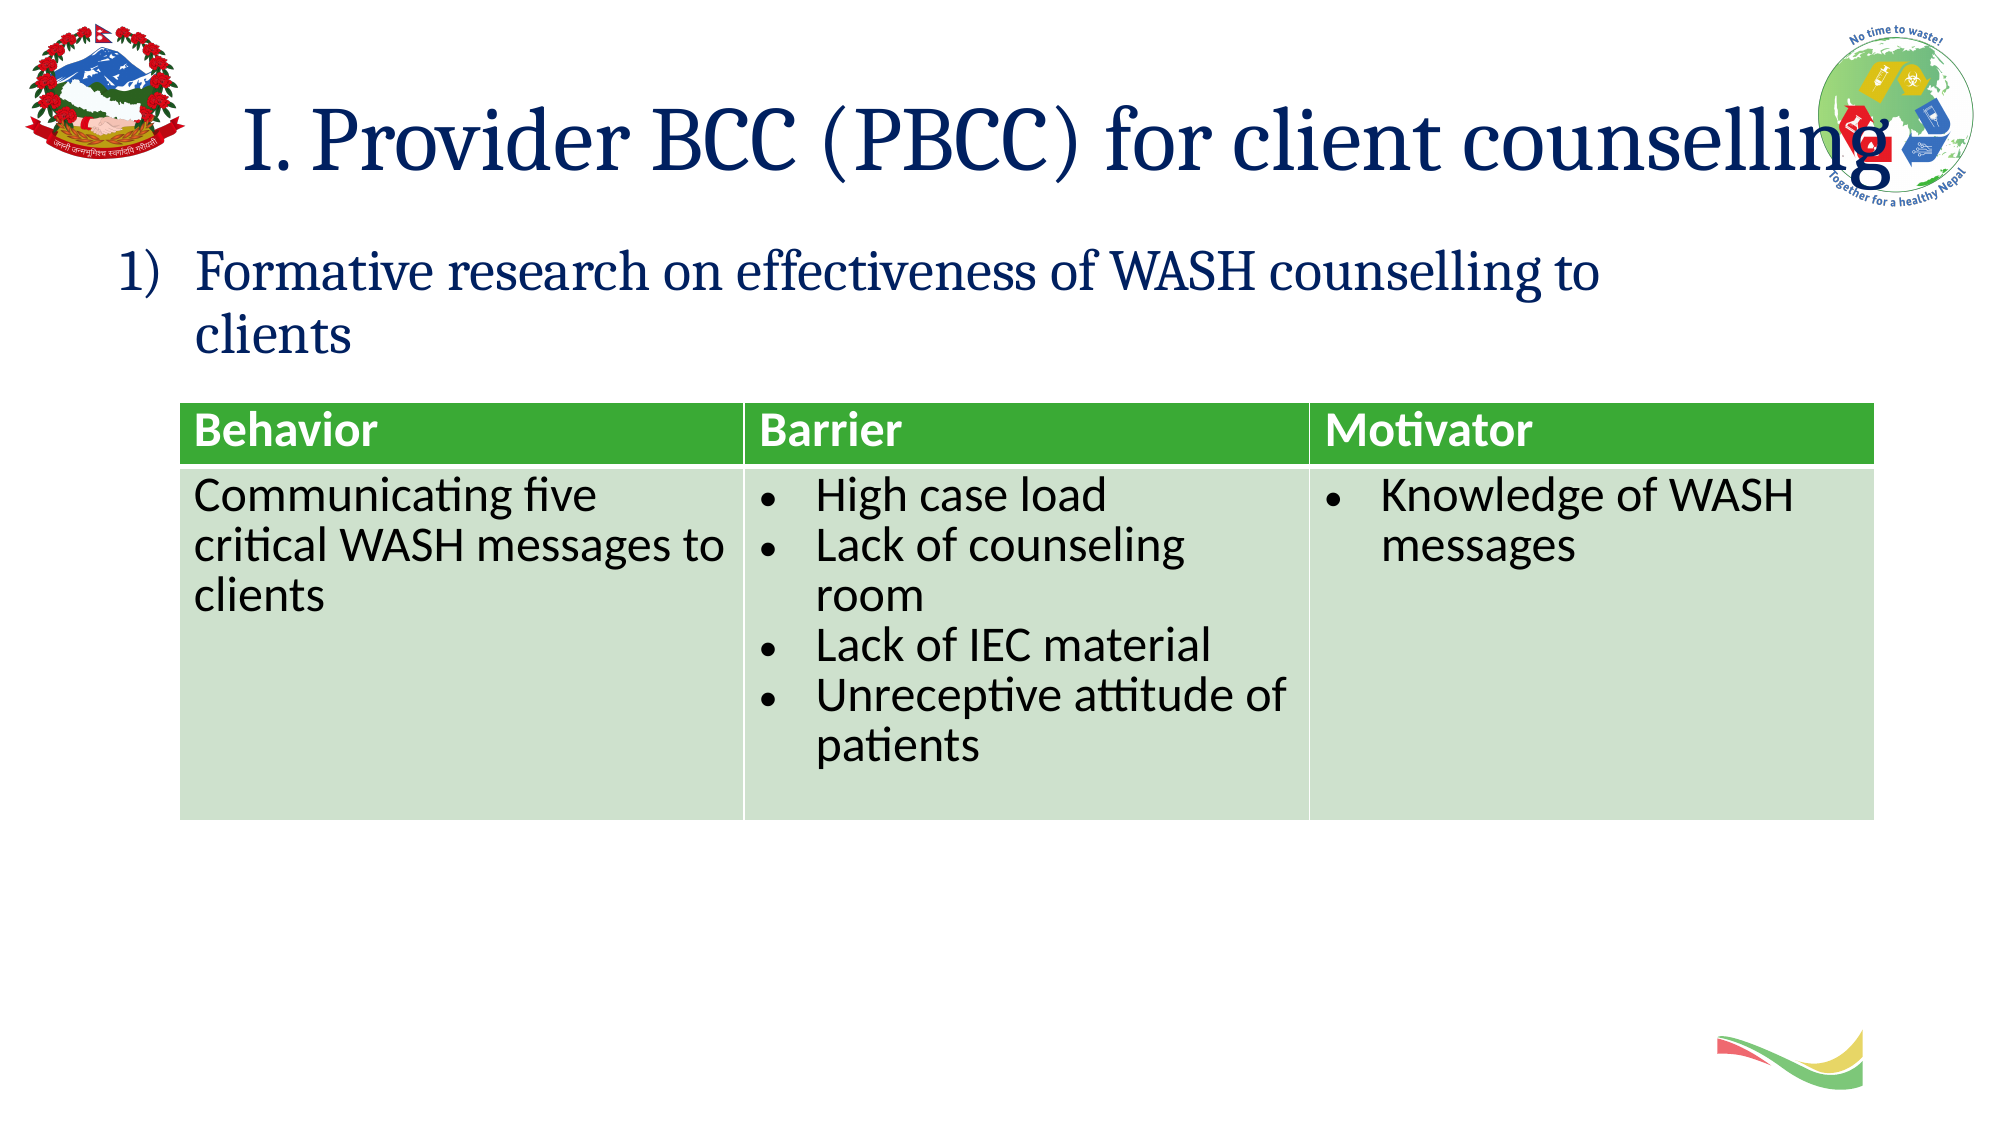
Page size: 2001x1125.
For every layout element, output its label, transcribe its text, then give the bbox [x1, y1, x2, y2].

picture [1812, 22, 1978, 209]
table_cell Communicating five critical WASH messages to clients [180, 469, 743, 820]
table_header Motivator [1310, 403, 1874, 464]
table_header Behavior [180, 403, 743, 464]
table_cell High case load Lack of counseling room Lack of IEC material Unreceptive attitude of patients [745, 469, 1309, 820]
picture [22, 22, 188, 161]
title I. Provider BCC (PBCC) for client counselling [227, 32, 1953, 250]
table_cell Knowledge of WASH messages [1310, 469, 1874, 820]
list Formative research on effectiveness of WASH counselling to clients [105, 233, 1667, 1046]
table_header Barrier [745, 403, 1309, 464]
